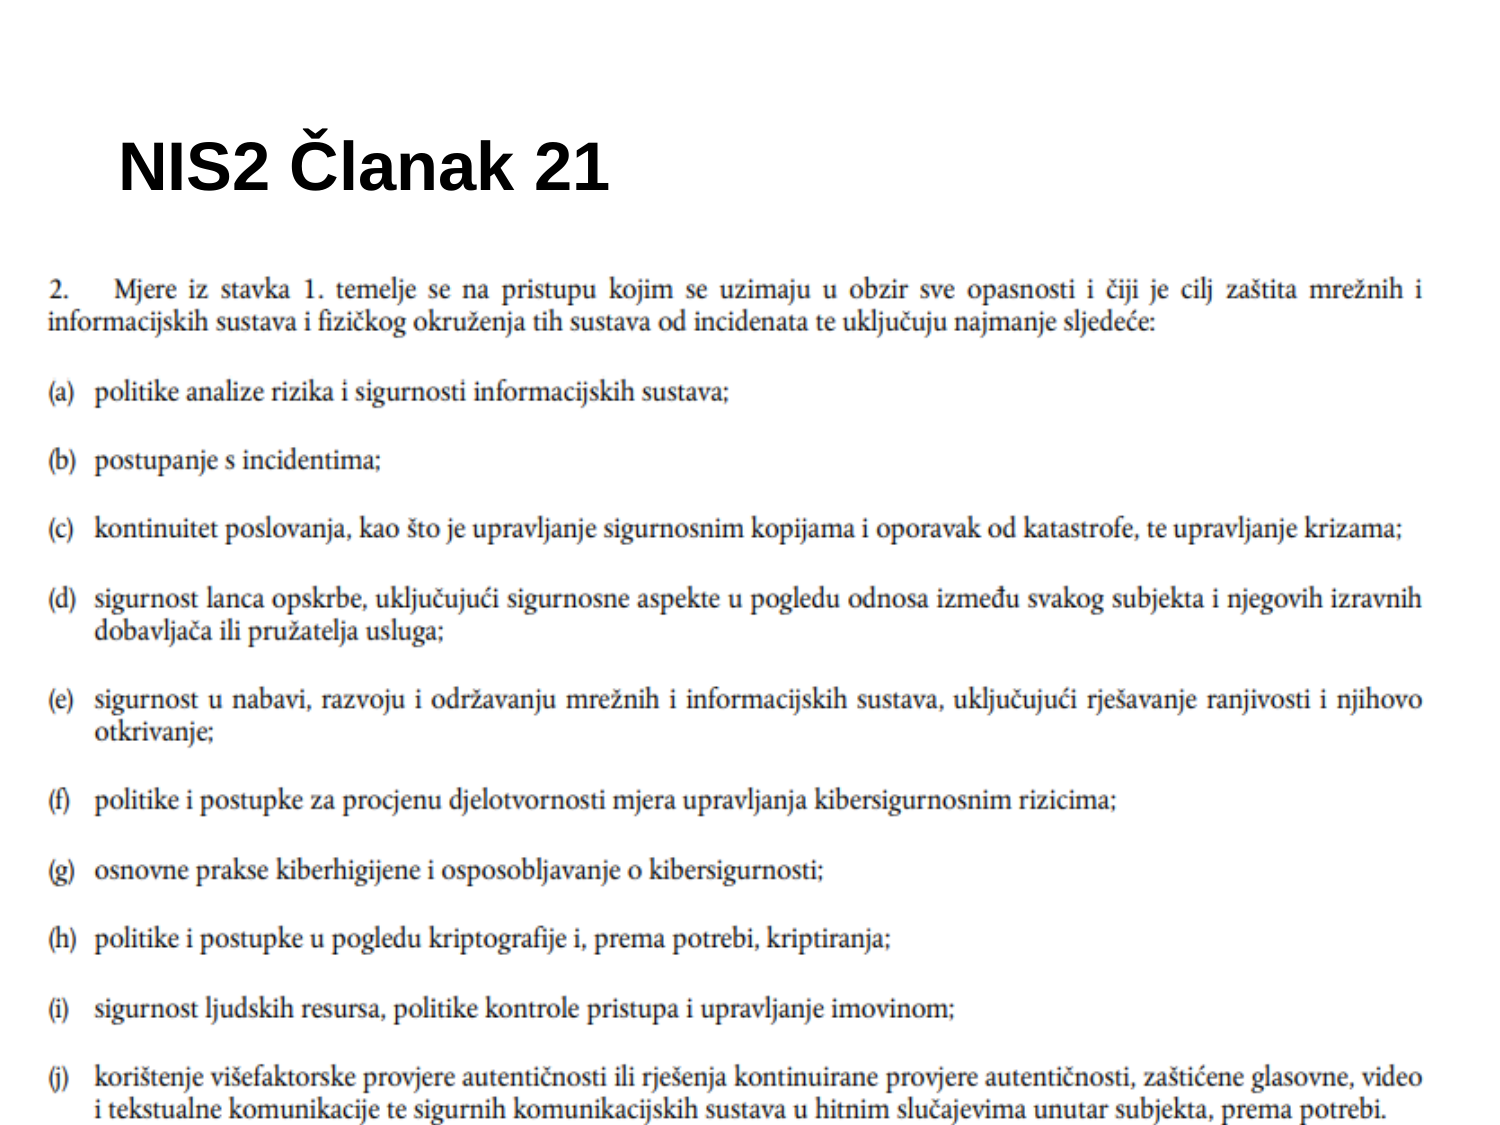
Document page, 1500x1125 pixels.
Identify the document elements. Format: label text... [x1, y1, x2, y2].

title NIS2 Članak 21 [103, 59, 1397, 268]
picture [0, 268, 1485, 1125]
